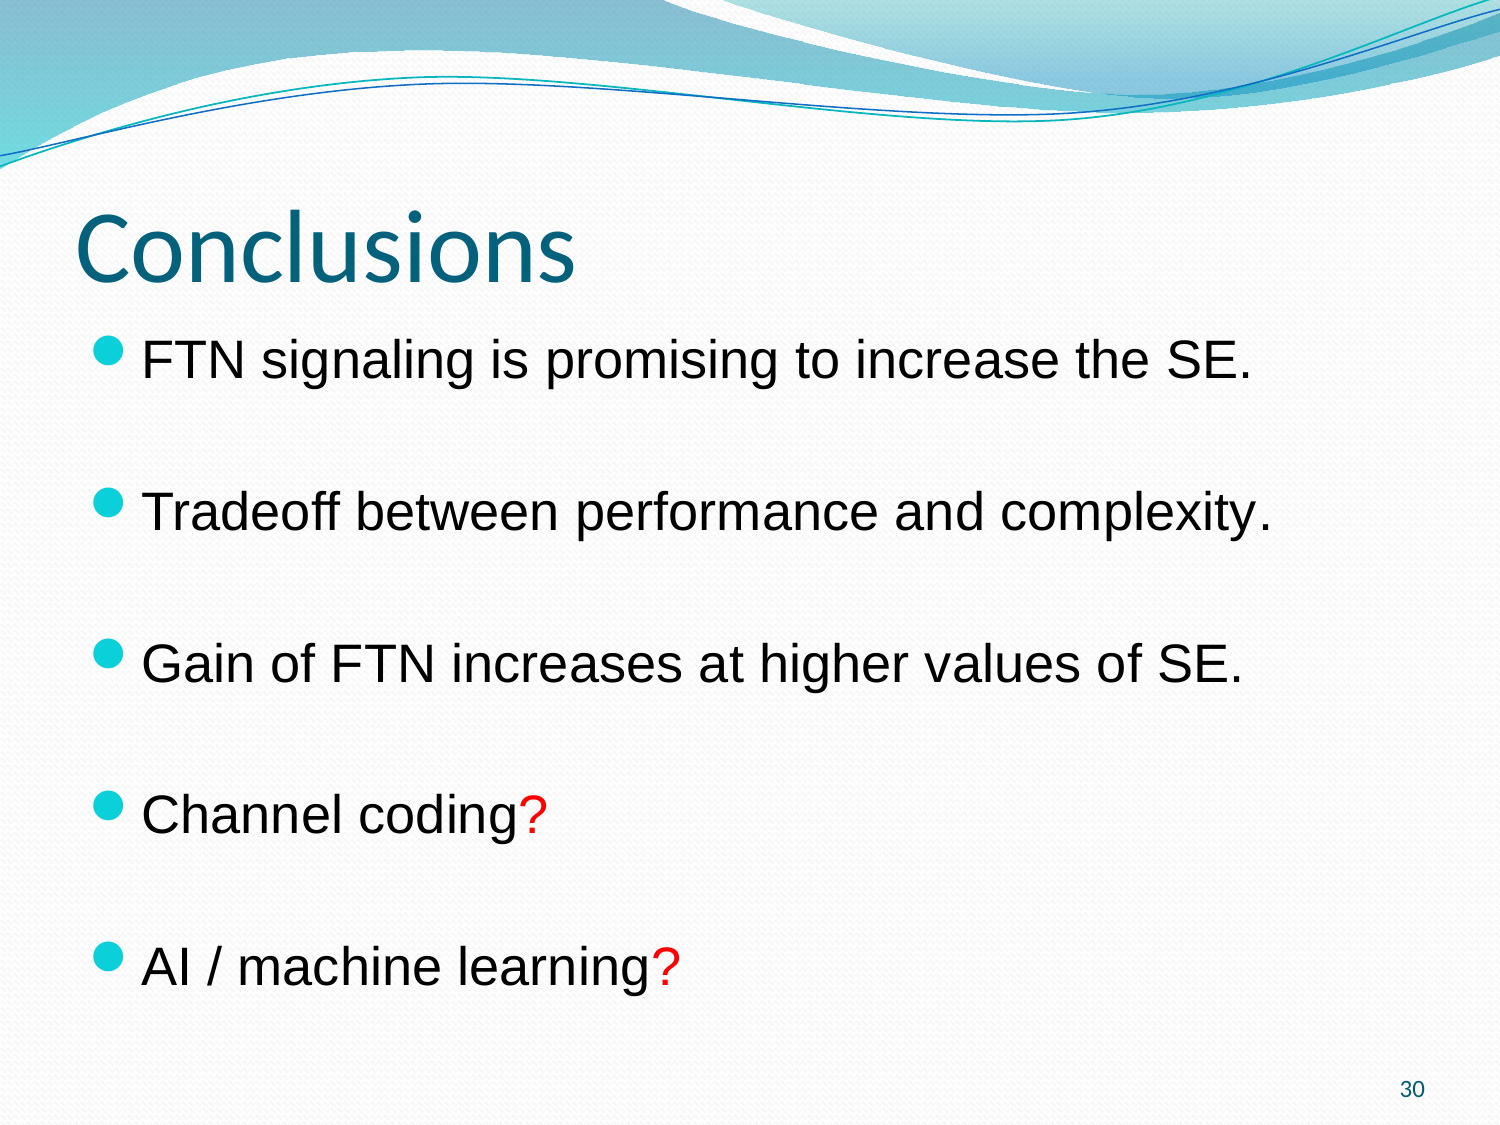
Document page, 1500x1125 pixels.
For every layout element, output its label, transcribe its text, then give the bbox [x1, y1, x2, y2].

slide_number 30 [1299, 1042, 1425, 1103]
title Conclusions [75, 115, 1425, 303]
list FTN signaling is promising to increase the SE. Tradeoff between performance and complexity. Gain of FTN increases at higher values of SE. Channel coding? AI / machine learning? [75, 317, 1425, 1038]
